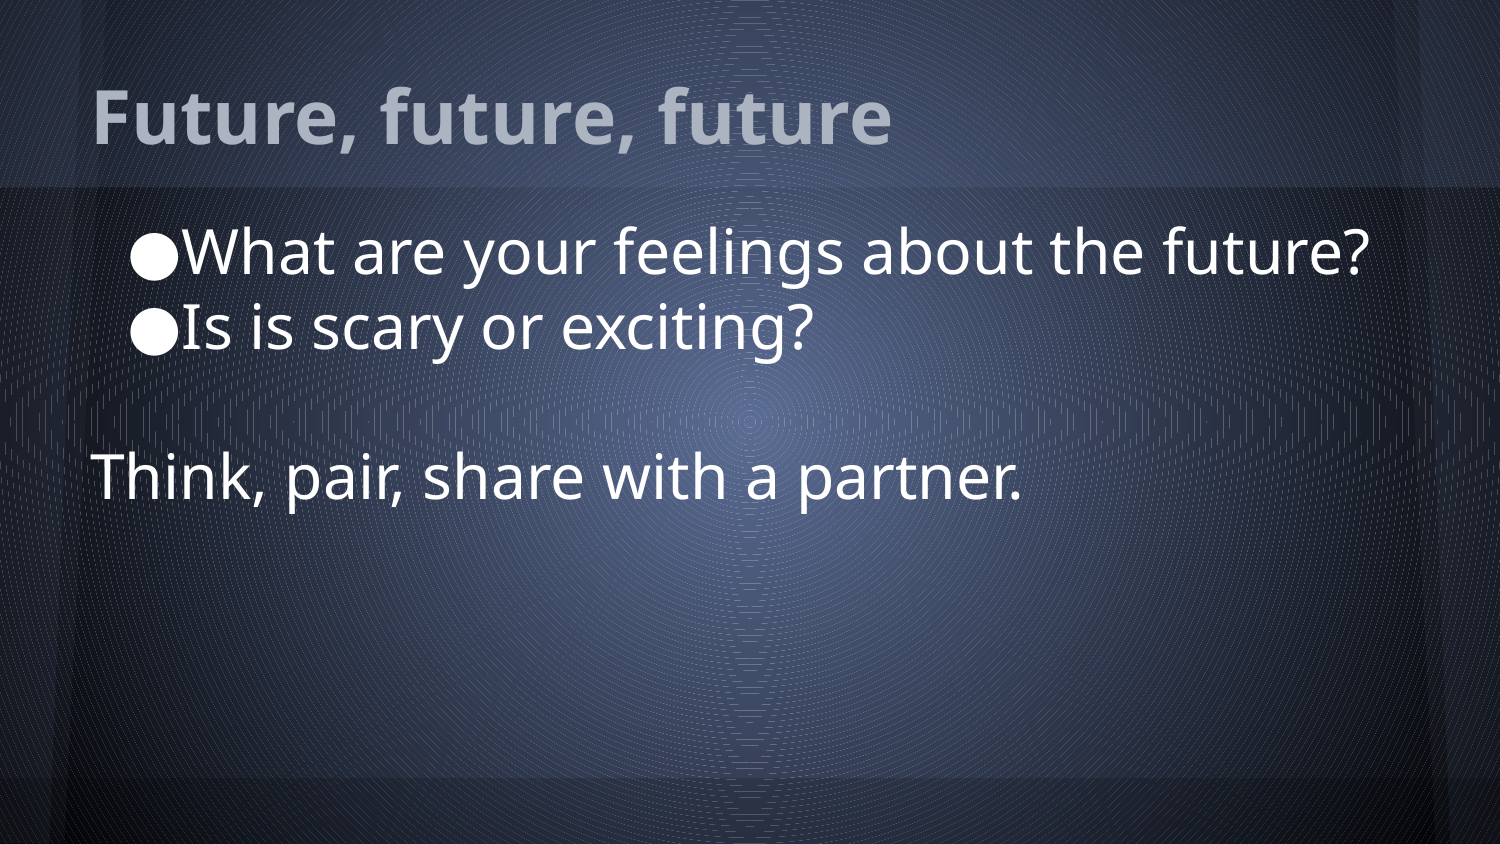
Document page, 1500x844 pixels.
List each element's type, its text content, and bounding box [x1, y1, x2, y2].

title Future, future, future [75, 33, 1425, 175]
list What are your feelings about the future? Is is scary or exciting? Think, pair, share with a partner. [75, 196, 1425, 808]
